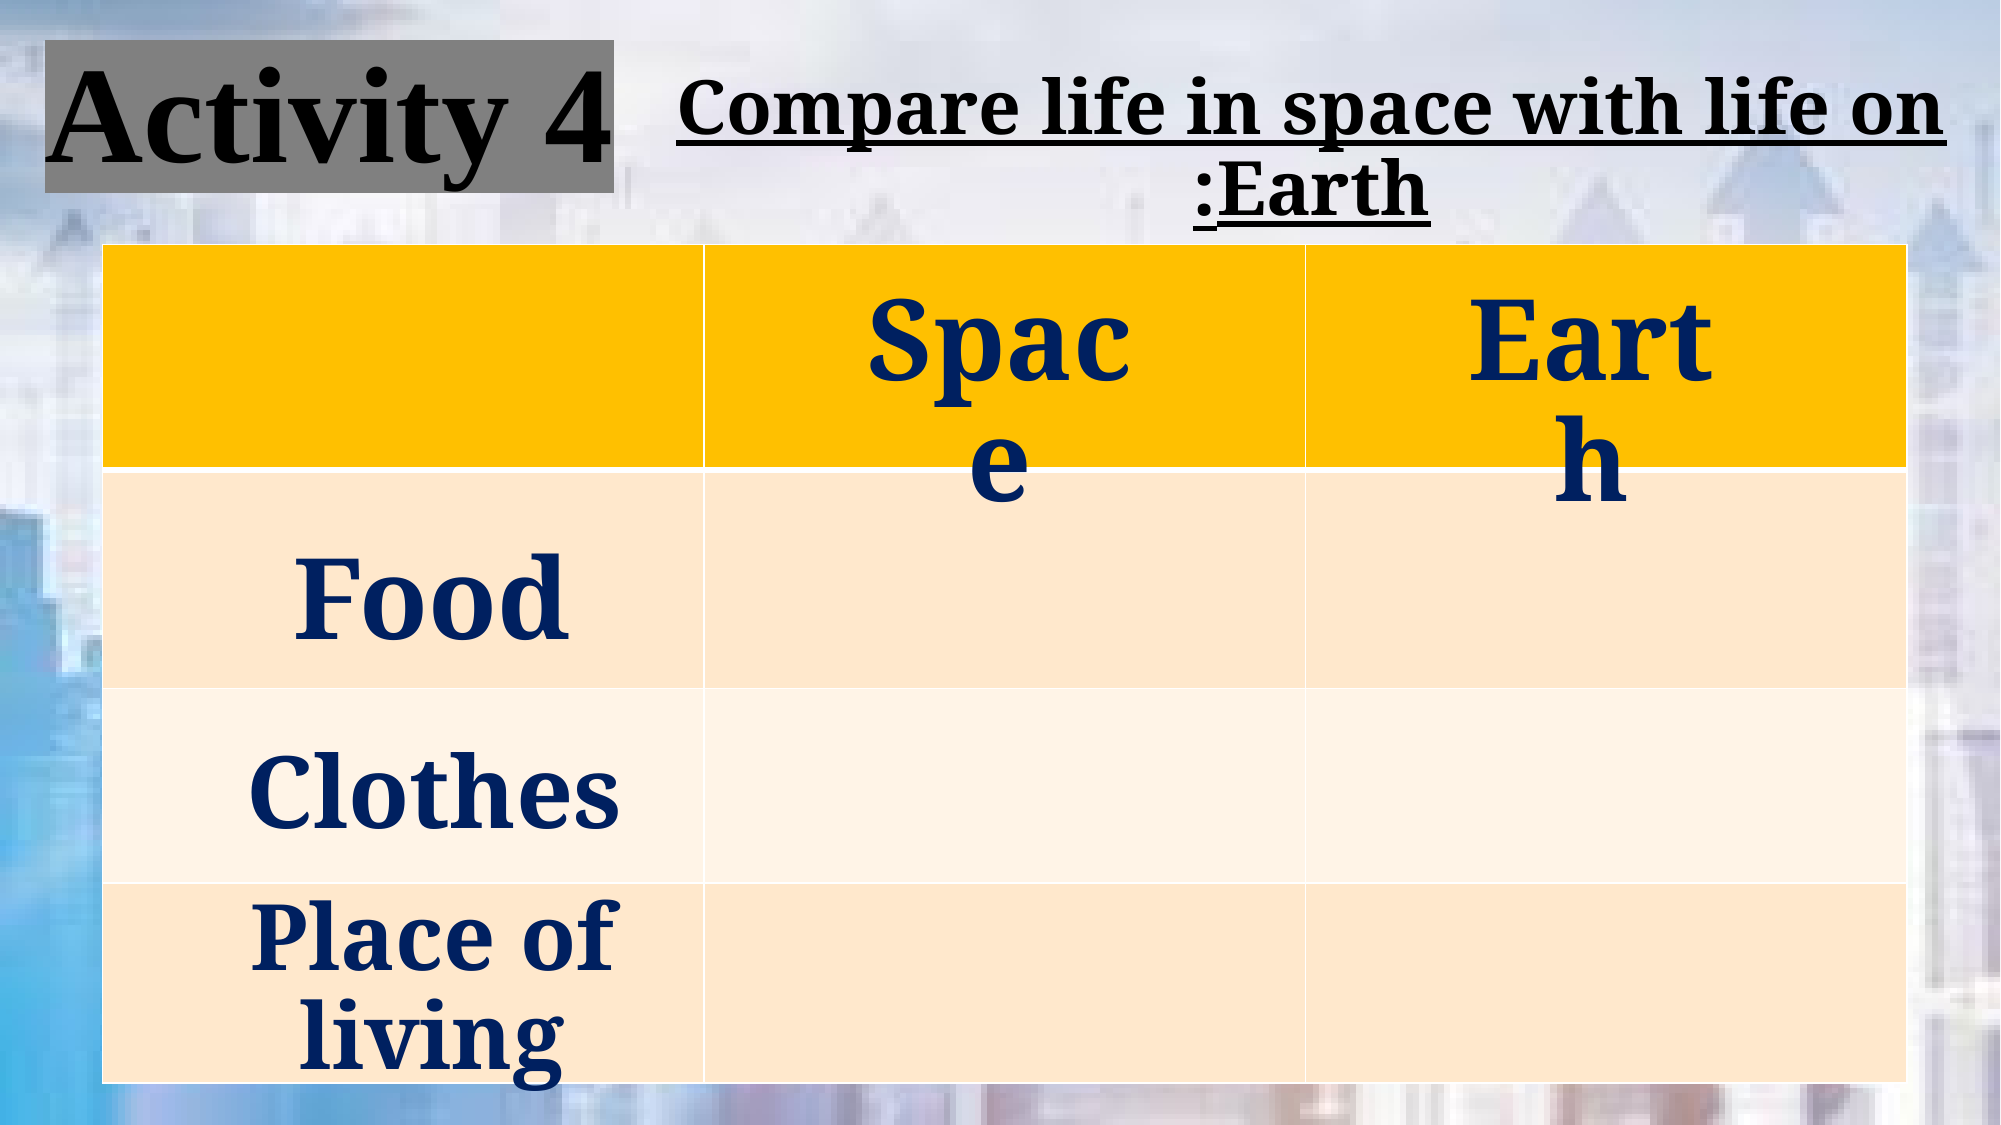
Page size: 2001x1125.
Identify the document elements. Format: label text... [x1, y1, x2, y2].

text_box Food [258, 535, 606, 677]
table_cell [705, 473, 1305, 688]
text_box Earth [1418, 275, 1765, 417]
table_cell [103, 884, 703, 1082]
table_cell [705, 884, 1305, 1082]
table_header [103, 245, 703, 467]
table_header [1306, 245, 1906, 467]
table_cell [705, 689, 1305, 882]
table_cell [1306, 473, 1906, 688]
text_box Activity 4 [29, 17, 629, 198]
text_box Space [826, 275, 1174, 417]
table_header [705, 245, 1305, 467]
text_box Compare life in space with life on Earth: [623, 62, 2000, 204]
text_box Clothes [230, 734, 639, 876]
table_cell [1306, 689, 1906, 882]
text_box Place of living [211, 883, 653, 1025]
table_cell [103, 689, 703, 882]
picture [0, 0, 2001, 1125]
table_cell [1306, 884, 1906, 1082]
table_cell [103, 473, 703, 688]
